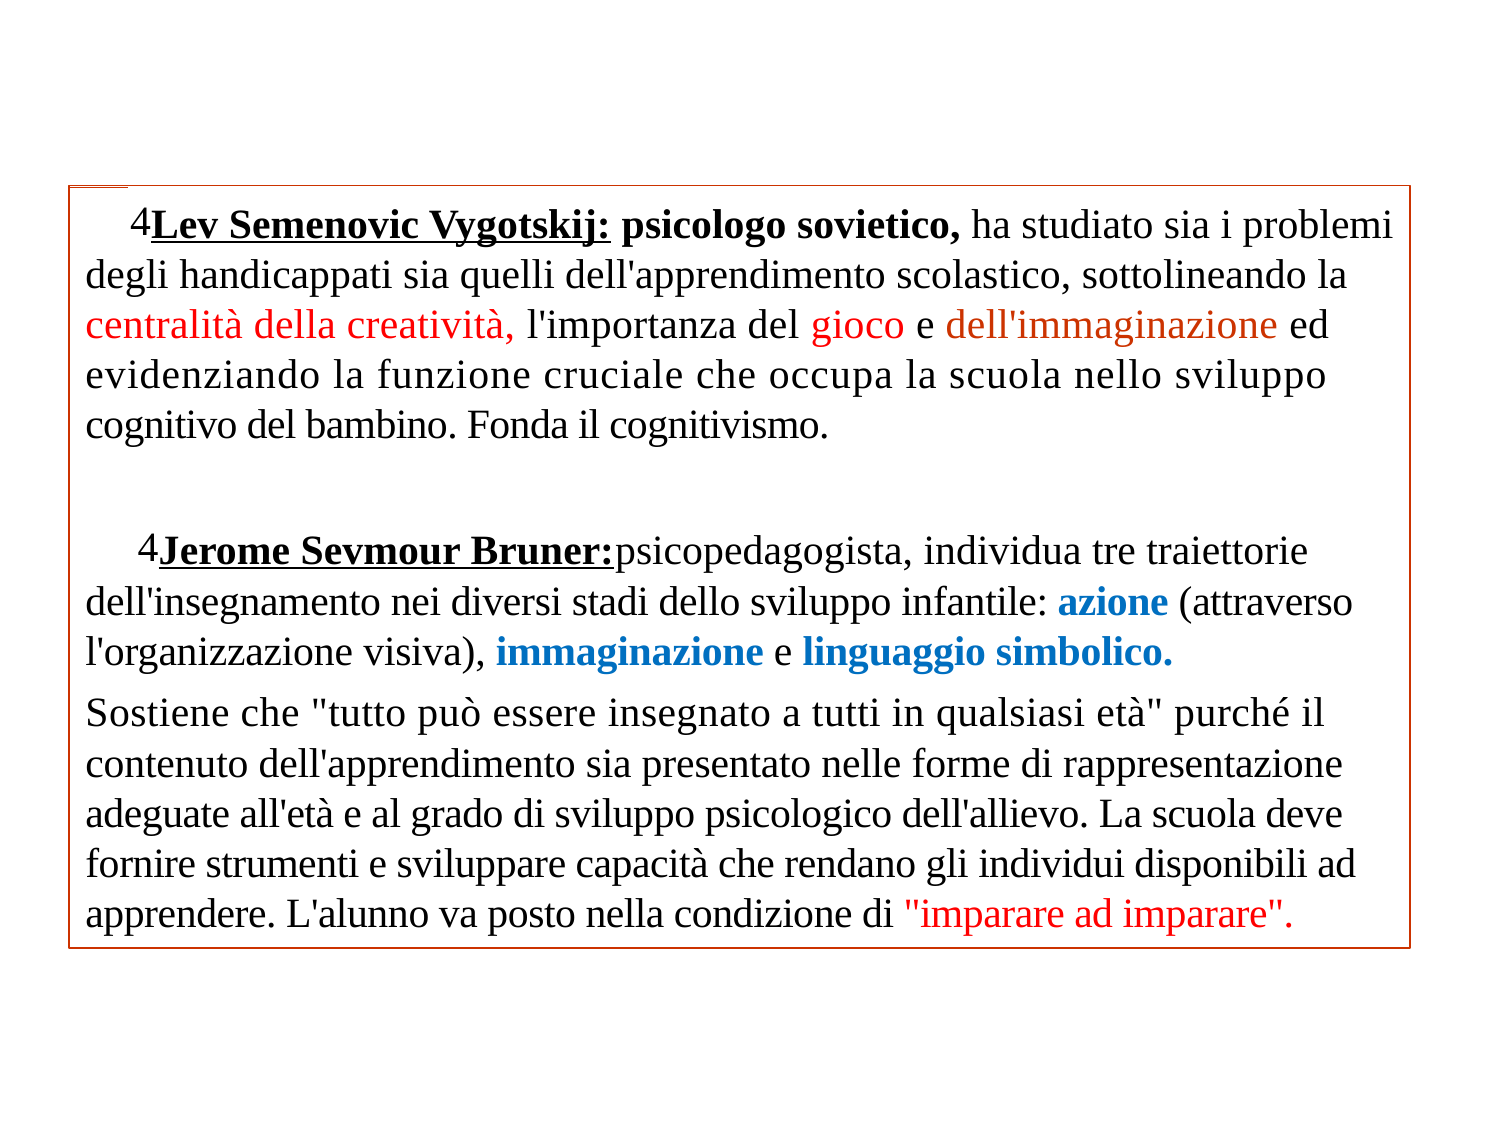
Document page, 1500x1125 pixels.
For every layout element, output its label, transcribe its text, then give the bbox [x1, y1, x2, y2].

list [68, 188, 77, 948]
list Lev Semenovic Vygotskij: psicologo sovietico, ha studiato sia i problemi degli handicappati sia quelli dell'apprendimento scolastico, sottolineando la centralità della creatività, l'importanza del gioco e dell'immaginazione ed evidenziando la funzione cruciale che occupa la scuola nello sviluppo cognitivo del bambino. Fonda il cognitivismo. Jerome Sevmour Bruner: psicopedagogista, individua tre traiettorie dell'insegnamento nei diversi stadi dello sviluppo infantile: azione (attraverso l'organizzazione visiva), immaginazione e linguaggio simbolico. Sostiene che "tutto può essere insegnato a tutti in qualsiasi età" purché il contenuto dell'apprendimento sia presentato nelle forme di rappresentazione adeguate all'età e al grado di sviluppo psicologico dell'allievo. La scuola deve fornire strumenti e sviluppare capacità che rendano gli individui disponibili ad apprendere. L'alunno va posto nella condizione di "imparare ad imparare". [77, 185, 1411, 948]
